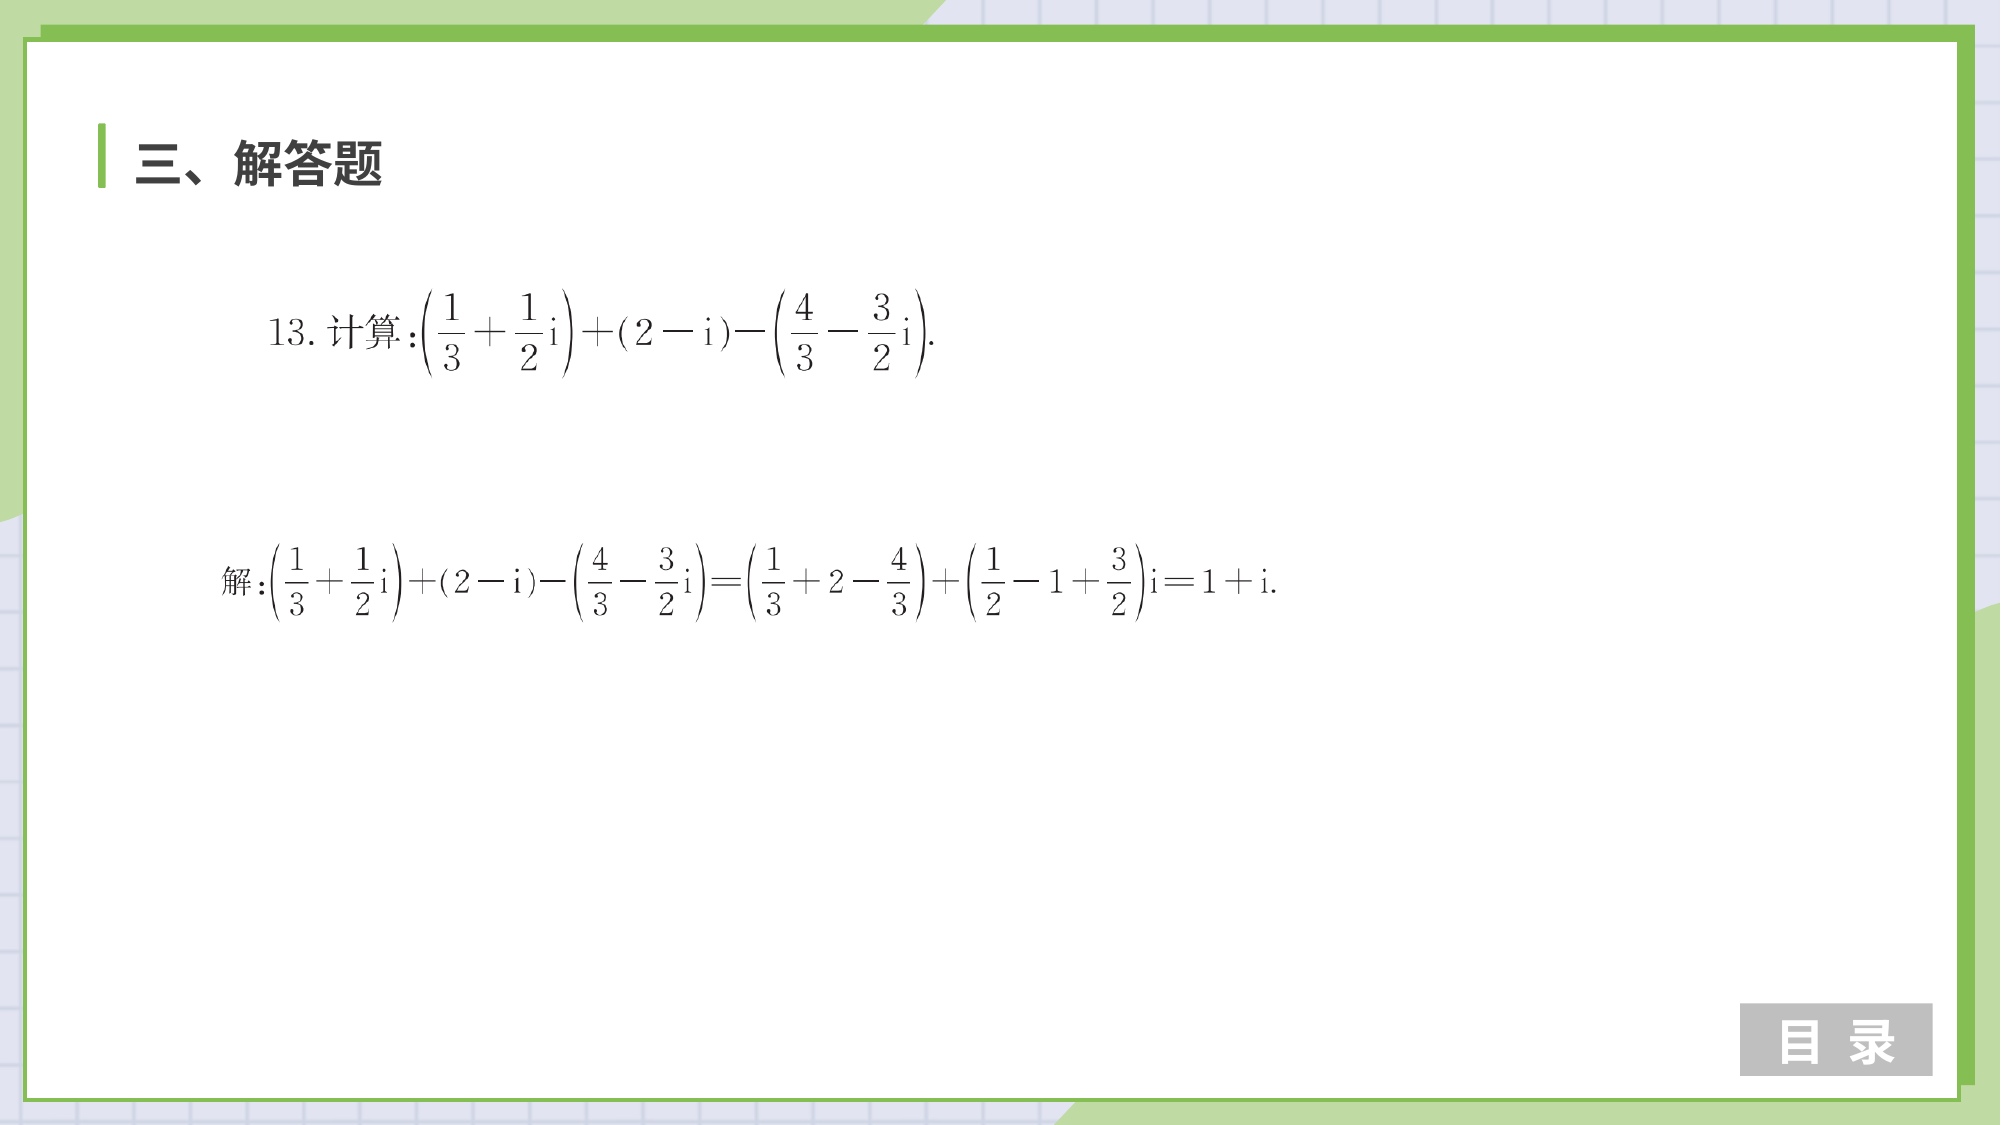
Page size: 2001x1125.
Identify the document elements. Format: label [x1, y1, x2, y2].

picture [0, 515, 1074, 1125]
picture [252, 276, 971, 403]
text_box [98, 106, 1742, 201]
picture [215, 529, 1824, 626]
picture [925, 0, 2000, 611]
